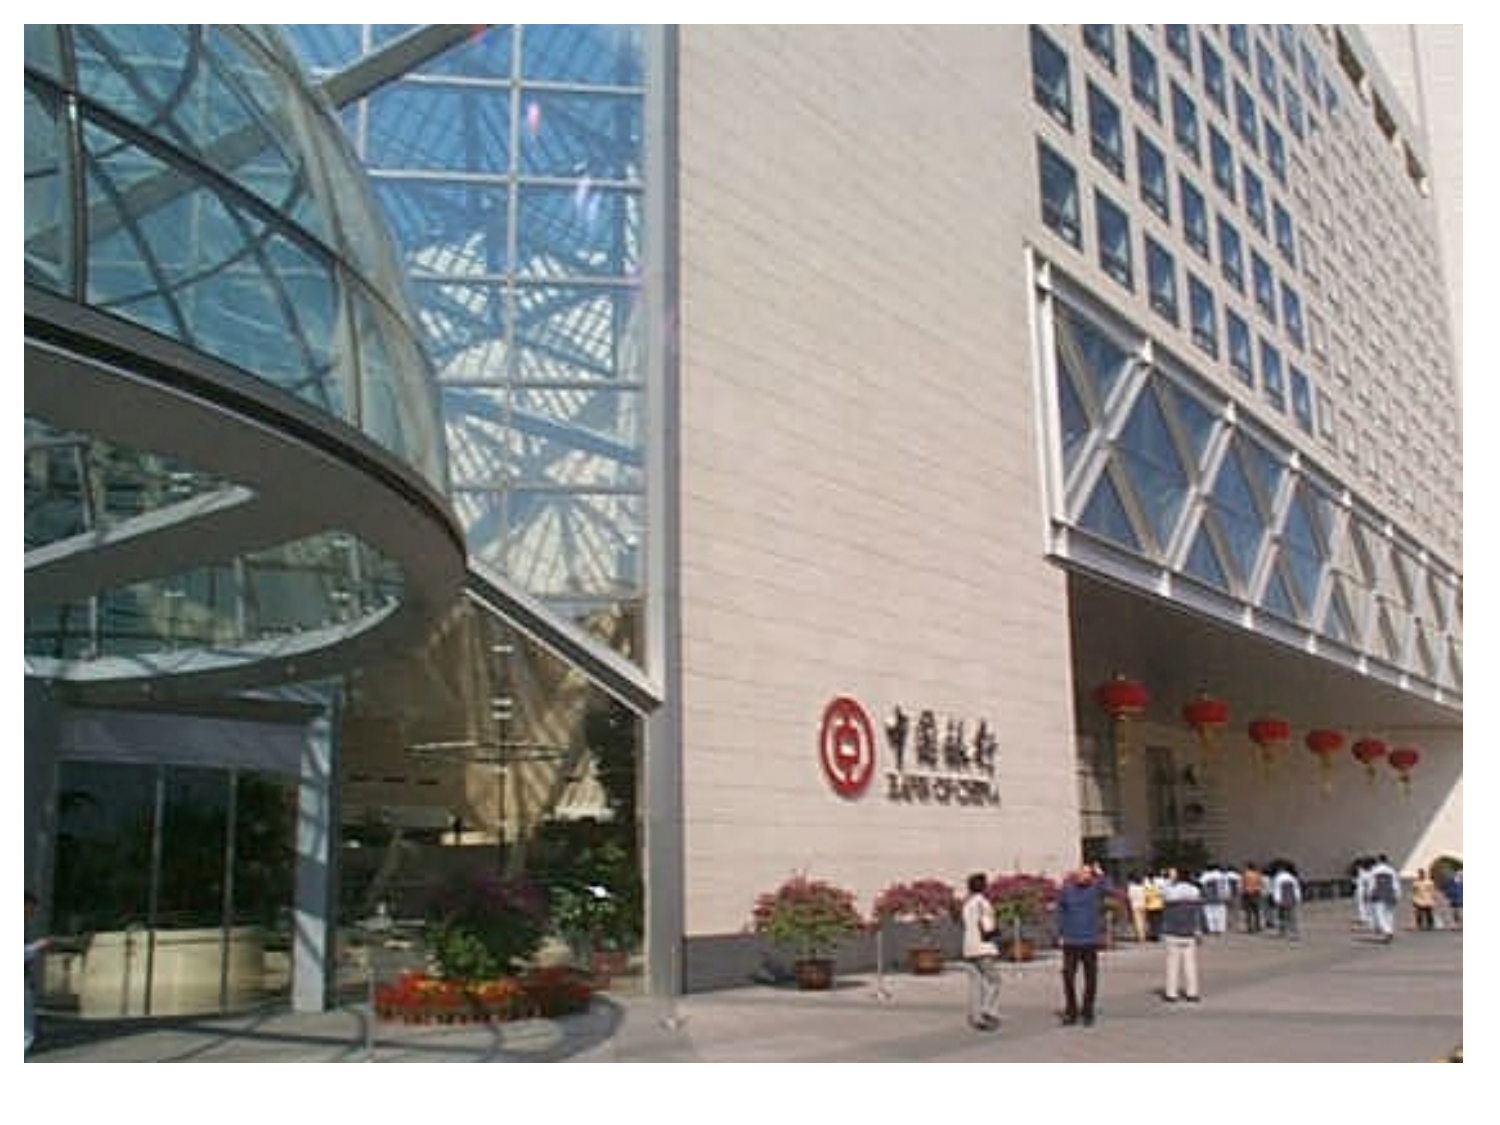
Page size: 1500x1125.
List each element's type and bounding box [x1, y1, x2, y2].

picture [24, 24, 1463, 1063]
